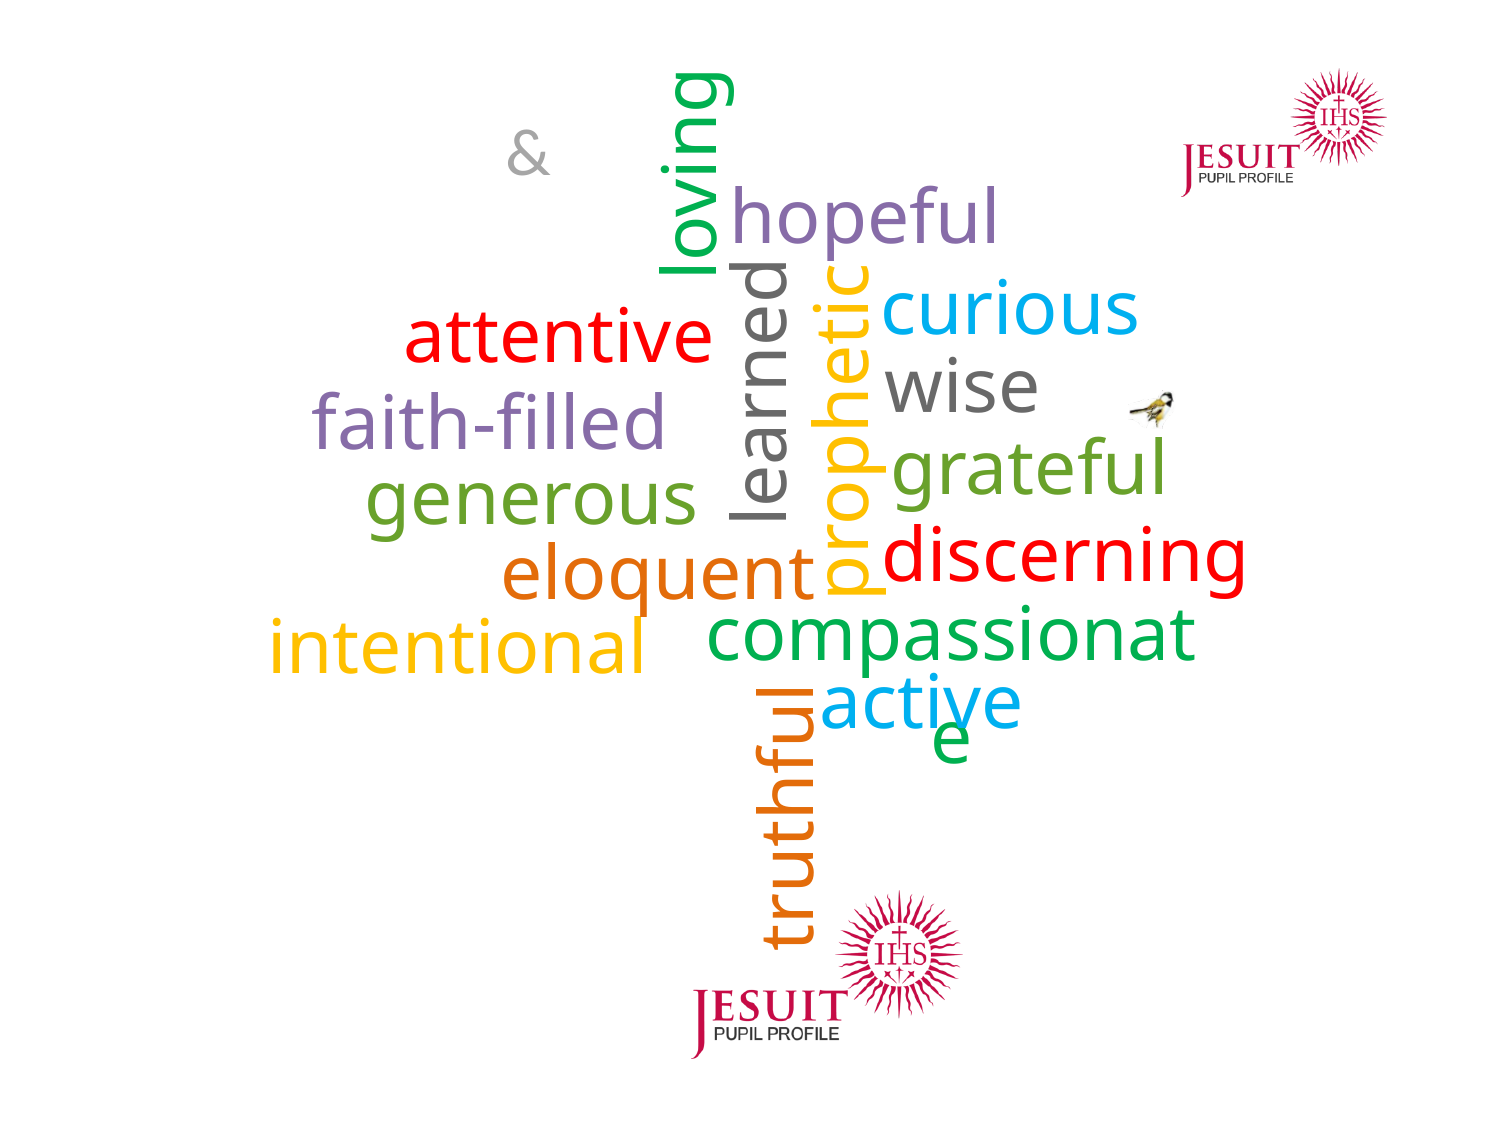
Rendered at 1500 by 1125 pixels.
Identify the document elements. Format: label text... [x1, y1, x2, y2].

text_box hopeful [678, 147, 1052, 266]
text_box compassionate [681, 564, 1221, 683]
picture [1127, 390, 1177, 430]
text_box truthful [717, 630, 837, 888]
text_box loving [620, 0, 739, 266]
text_box active [837, 632, 1041, 752]
text_box learned [690, 220, 810, 565]
text_box eloquent [471, 548, 845, 623]
text_box faith-filled [260, 353, 690, 473]
text_box wise [892, 316, 1065, 398]
text_box prophetic [772, 245, 892, 619]
text_box attentive [381, 266, 690, 386]
text_box generous [324, 473, 690, 548]
text_box intentional [240, 577, 674, 697]
text_box & [490, 101, 566, 197]
text_box grateful [892, 398, 1217, 518]
picture [691, 889, 963, 1059]
picture [1181, 68, 1388, 197]
text_box discerning [892, 485, 1271, 605]
text_box curious [839, 238, 1182, 357]
